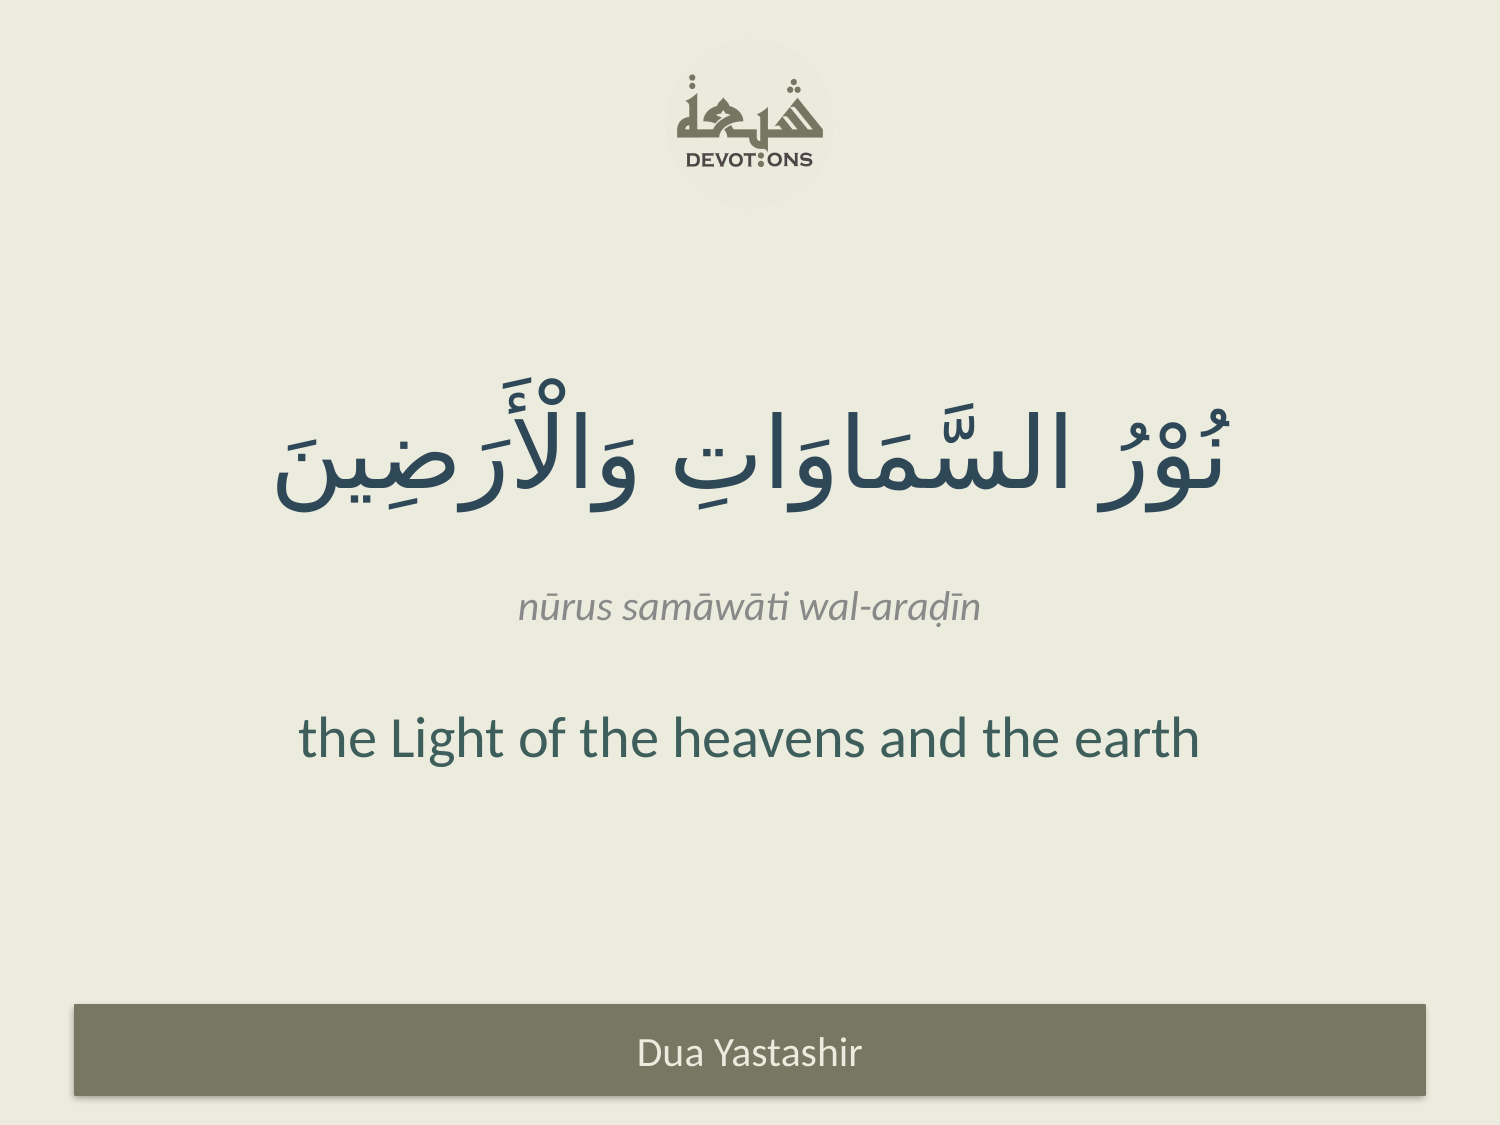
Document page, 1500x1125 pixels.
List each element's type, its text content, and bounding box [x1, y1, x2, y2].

text_box [74, 1004, 1426, 1096]
text_box نُوْرُ السَّمَاوَاتِ وَالْأَرَضِينَ nūrus samāwāti wal-araḍīn the Light of the heavens and the earth [74, 381, 1425, 776]
text_box Dua Yastashir [621, 1017, 878, 1083]
picture [656, 29, 844, 218]
